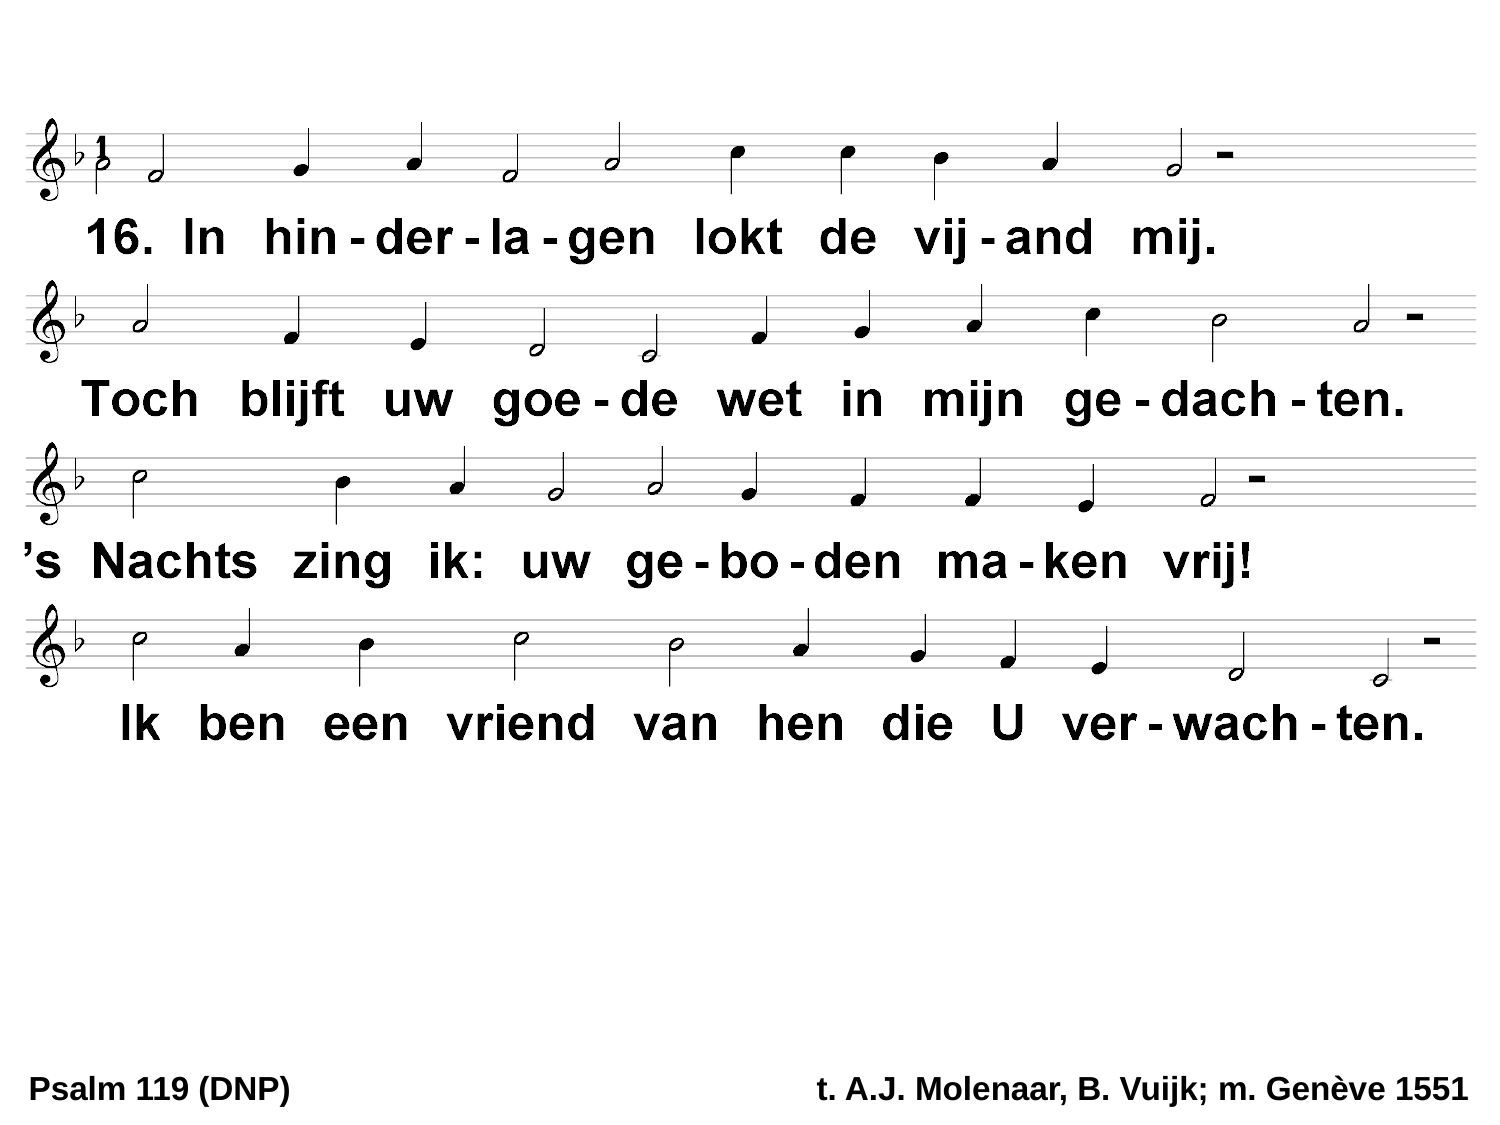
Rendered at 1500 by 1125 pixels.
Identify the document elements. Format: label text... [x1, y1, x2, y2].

picture [10, 103, 1490, 754]
text_box Psalm 119 (DNP) t. A.J. Molenaar, B. Vuijk; m. Genève 1551 [13, 1059, 1495, 1115]
